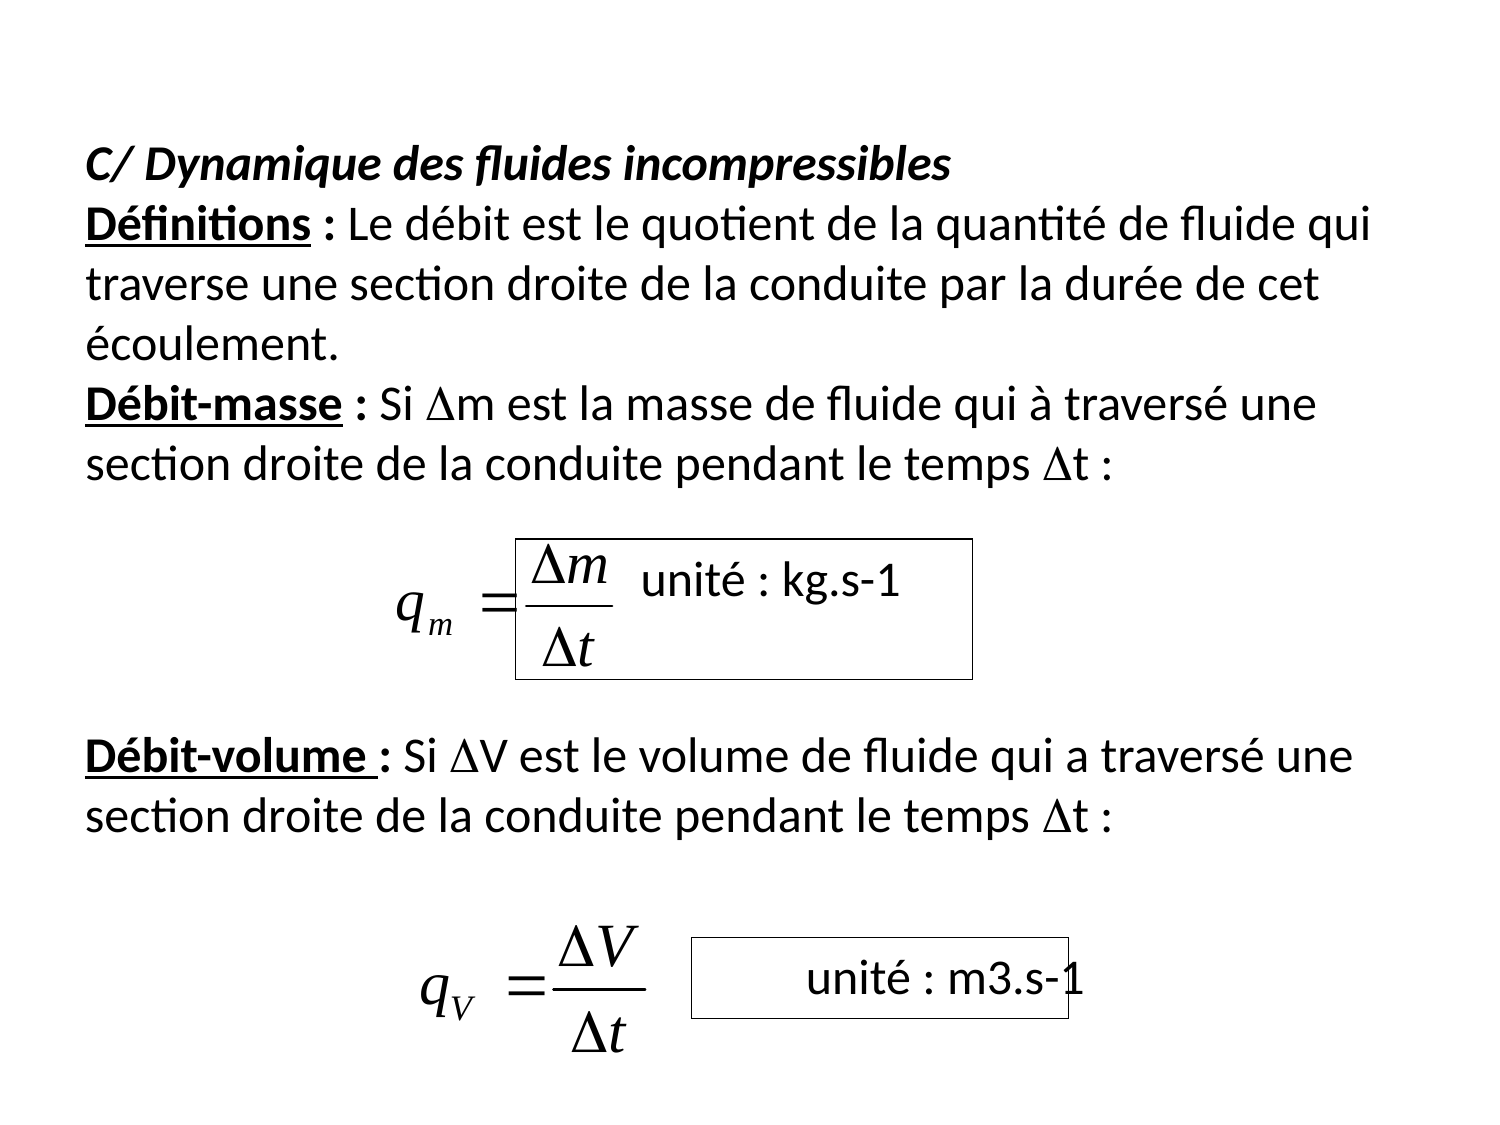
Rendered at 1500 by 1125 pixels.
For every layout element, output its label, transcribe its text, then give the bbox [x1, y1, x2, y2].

text_box unité : m3.s-1 [691, 937, 1069, 1019]
title C/ Dynamique des fluides incompressibles Définitions : Le débit est le quotient de la quantité de fluide qui traverse une section droite de la conduite par la durée de cet écoulement. Débit-masse : Si m est la masse de fluide qui à traversé une section droite de la conduite pendant le temps t : [70, 93, 1421, 528]
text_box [409, 907, 659, 1067]
text_box Débit-volume : Si V est le volume de fluide qui a traversé une section droite de la conduite pendant le temps t : [70, 714, 1372, 850]
text_box unité : kg.s-1 [630, 539, 973, 680]
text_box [386, 527, 625, 680]
